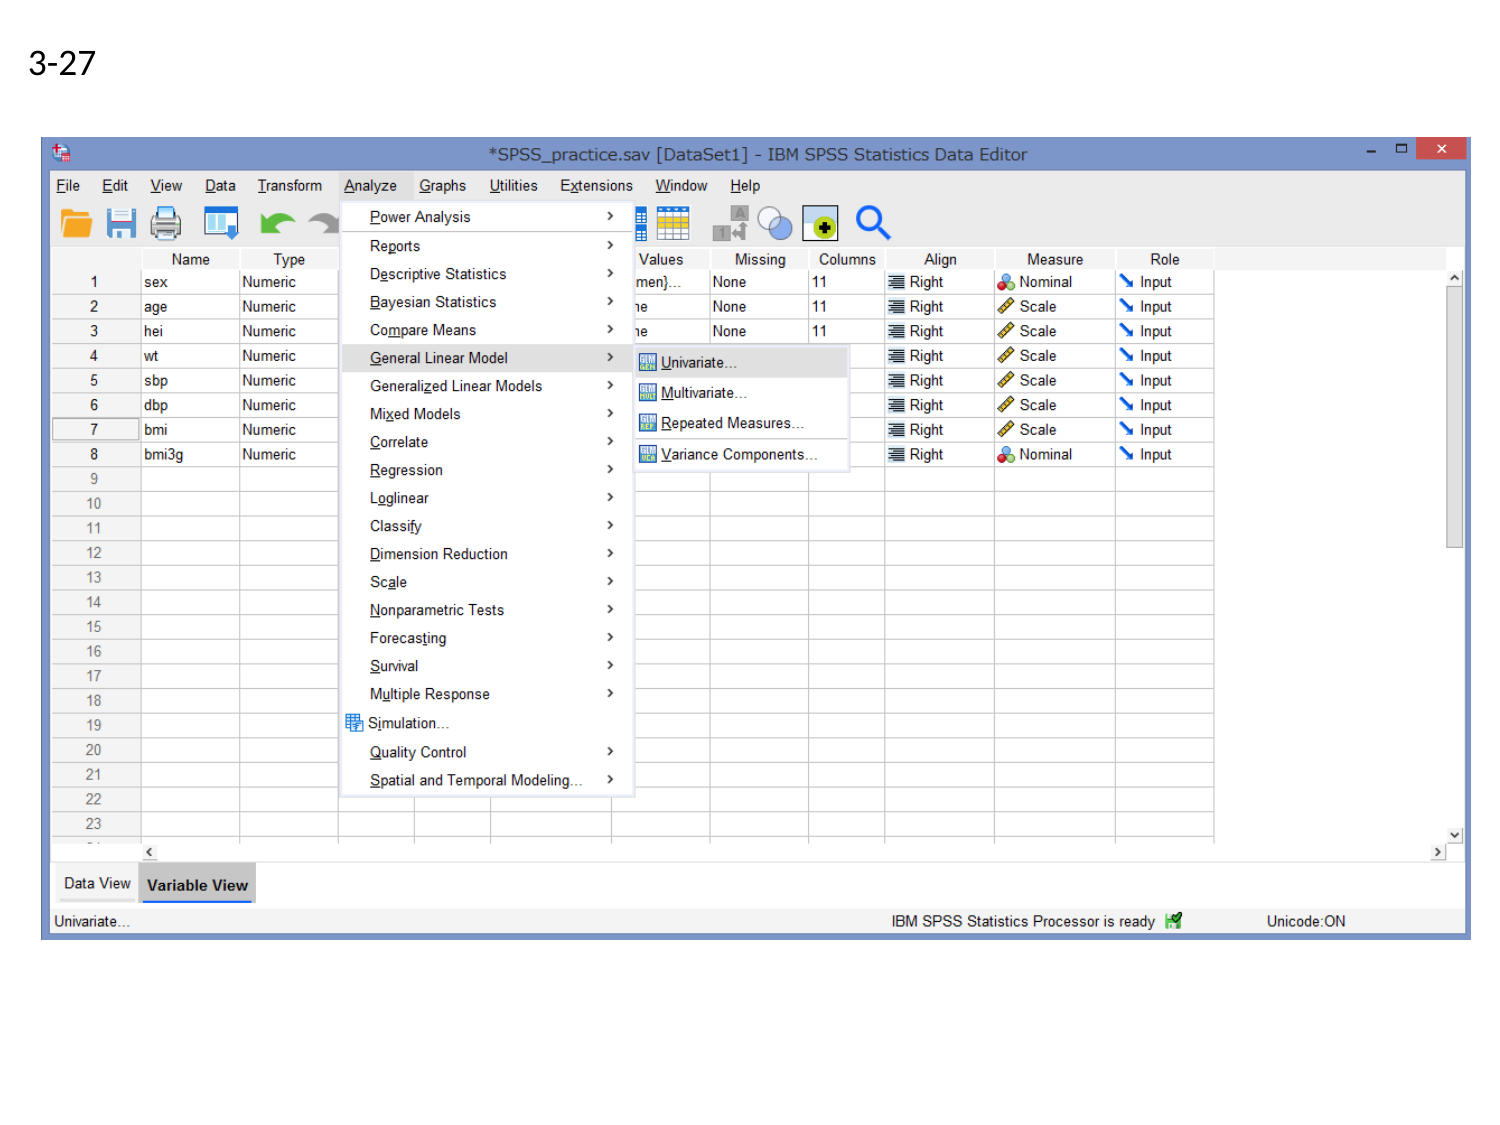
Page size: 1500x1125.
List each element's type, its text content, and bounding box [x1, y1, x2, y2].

text_box 3-27 [13, 30, 112, 91]
picture [41, 136, 1471, 940]
